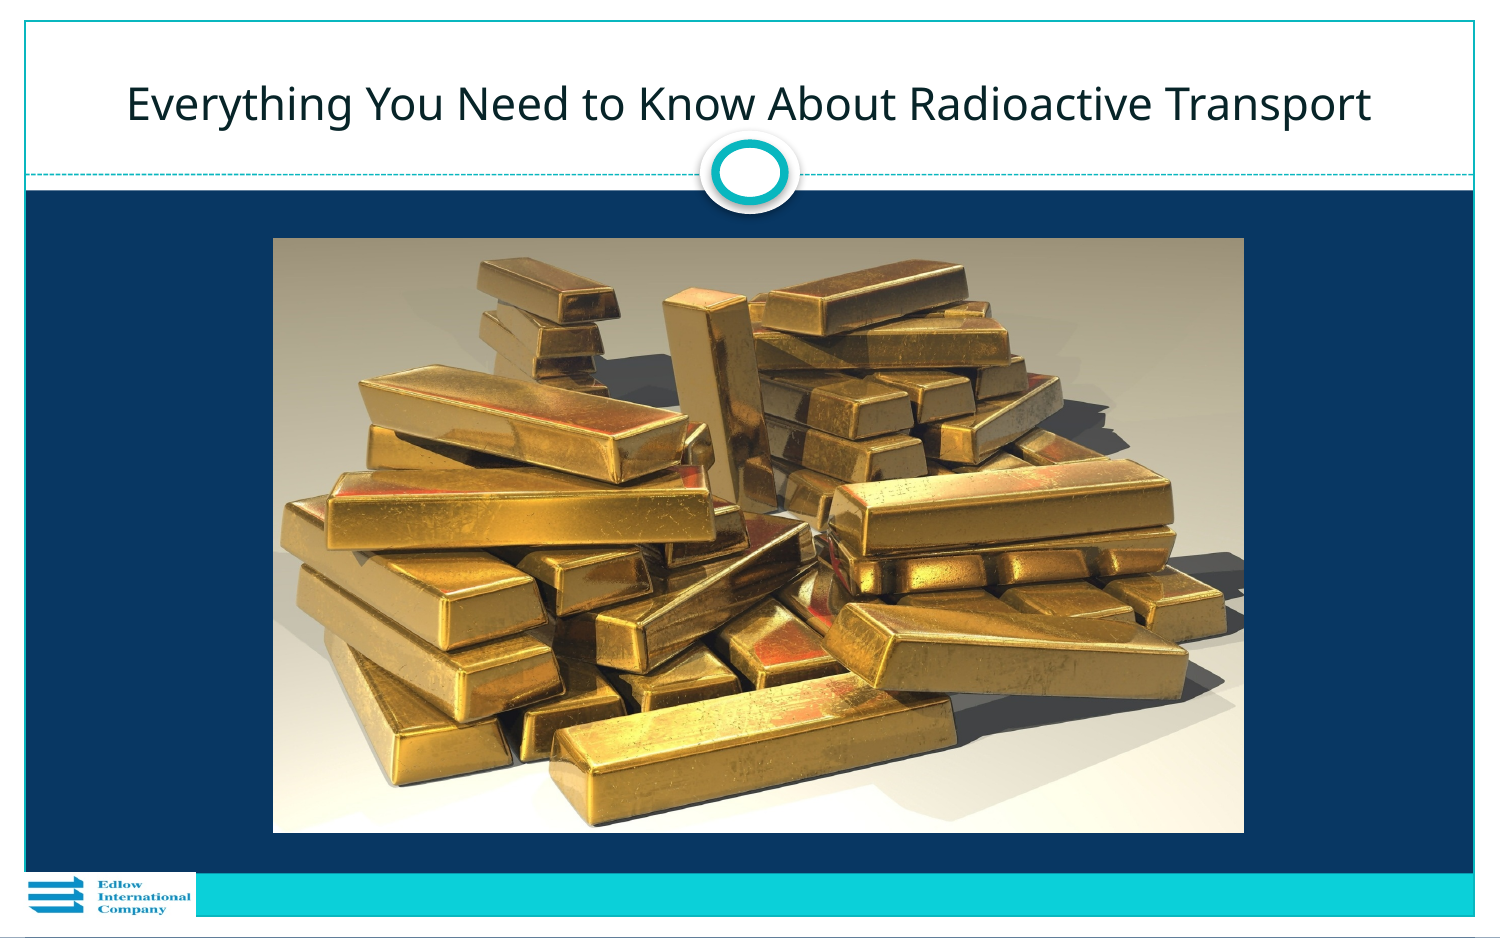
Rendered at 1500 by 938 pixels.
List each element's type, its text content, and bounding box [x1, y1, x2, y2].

title Everything You Need to Know About Radioactive Transport [49, 31, 1450, 135]
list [273, 238, 1244, 833]
picture [22, 872, 196, 919]
